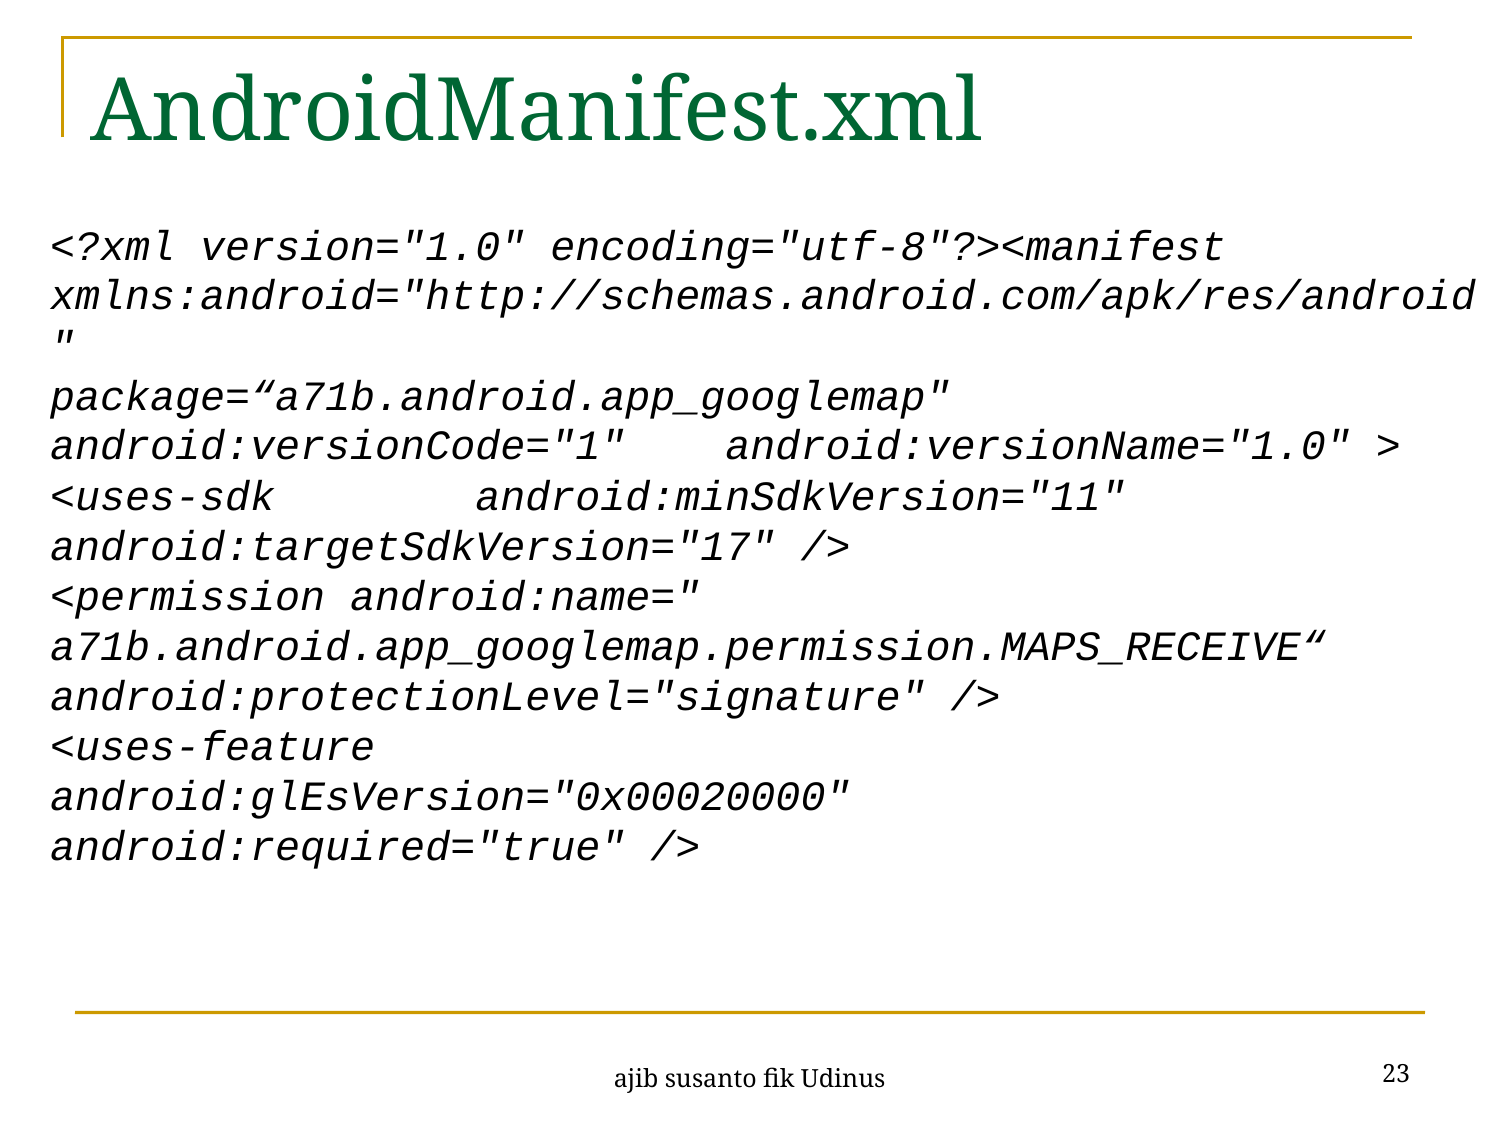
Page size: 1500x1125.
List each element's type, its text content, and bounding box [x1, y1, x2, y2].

slide_number 23 [1074, 1023, 1426, 1100]
footer ajib susanto fik Udinus [512, 1024, 988, 1101]
title AndroidManifest.xml [74, 45, 1426, 210]
text_box <?xml version="1.0" encoding="utf-8"?><manifest xmlns:android="http://schemas.android.com/apk/res/android" package=“a71b.android.app_googlemap" android:versionCode="1" android:versionName="1.0" > <uses-sdk android:minSdkVersion="11" android:targetSdkVersion="17" /> <permission android:name=" a71b.android.app_googlemap.permission.MAPS_RECEIVE“ android:protectionLevel="signature" /> <uses-feature android:glEsVersion="0x00020000" android:required="true" /> [35, 210, 1500, 876]
